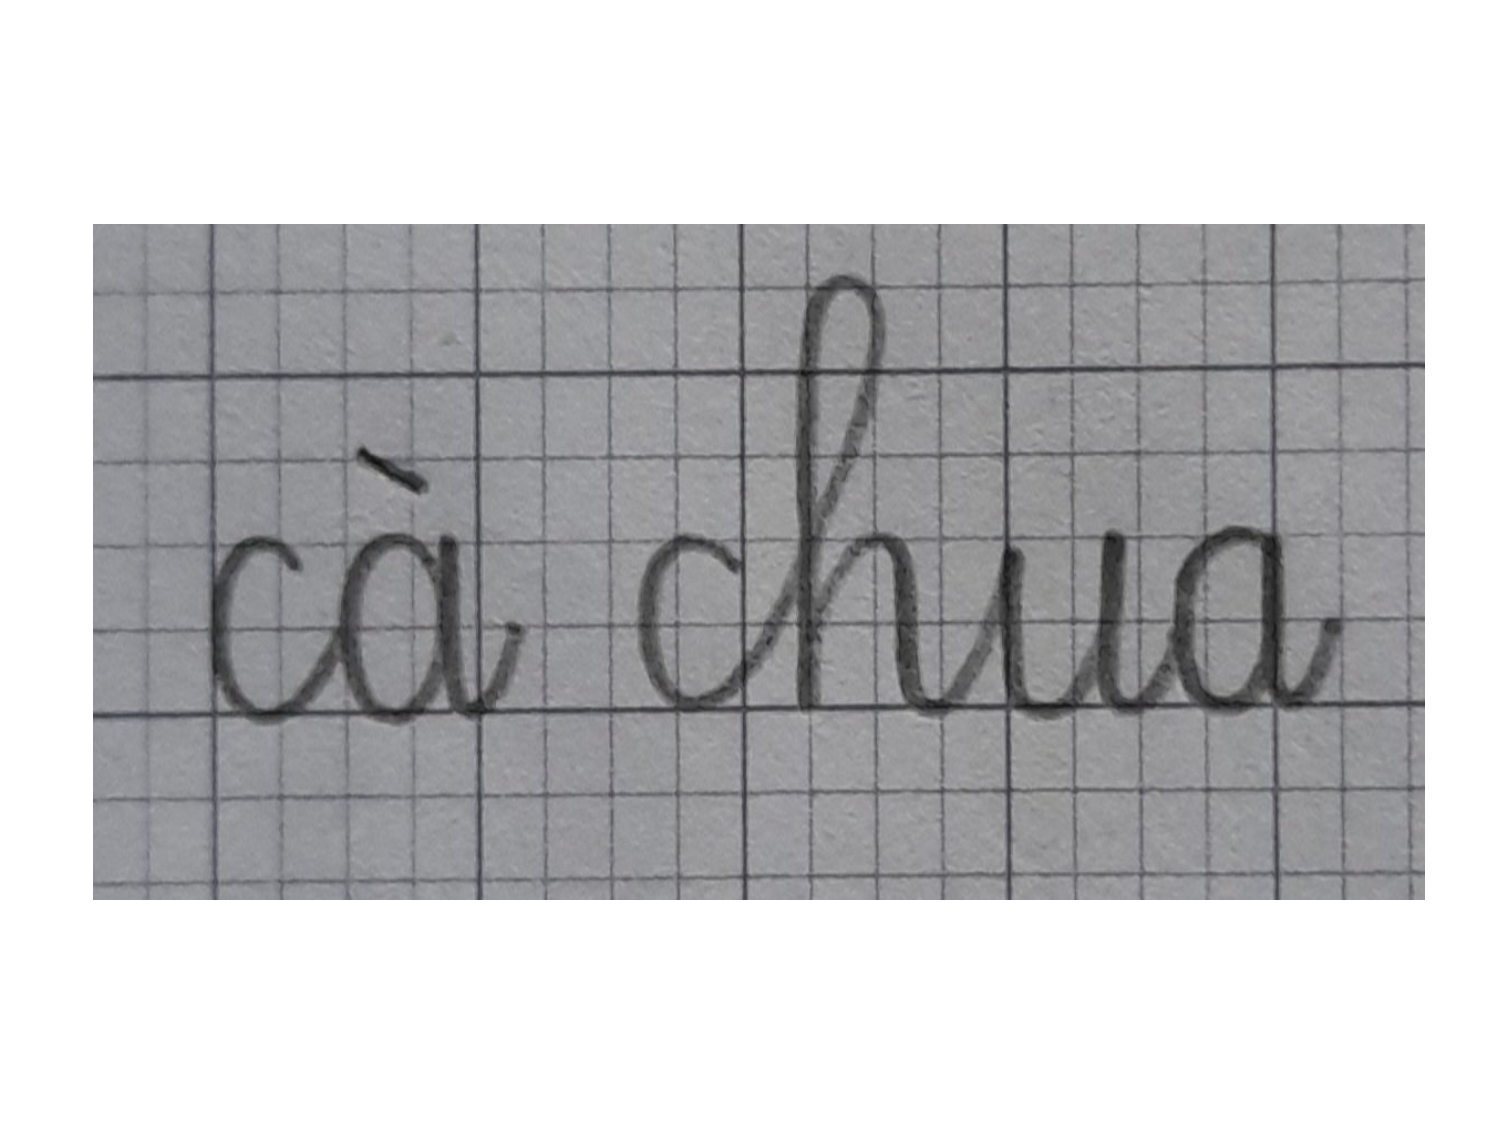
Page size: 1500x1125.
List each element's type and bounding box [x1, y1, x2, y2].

picture [92, 224, 1426, 901]
